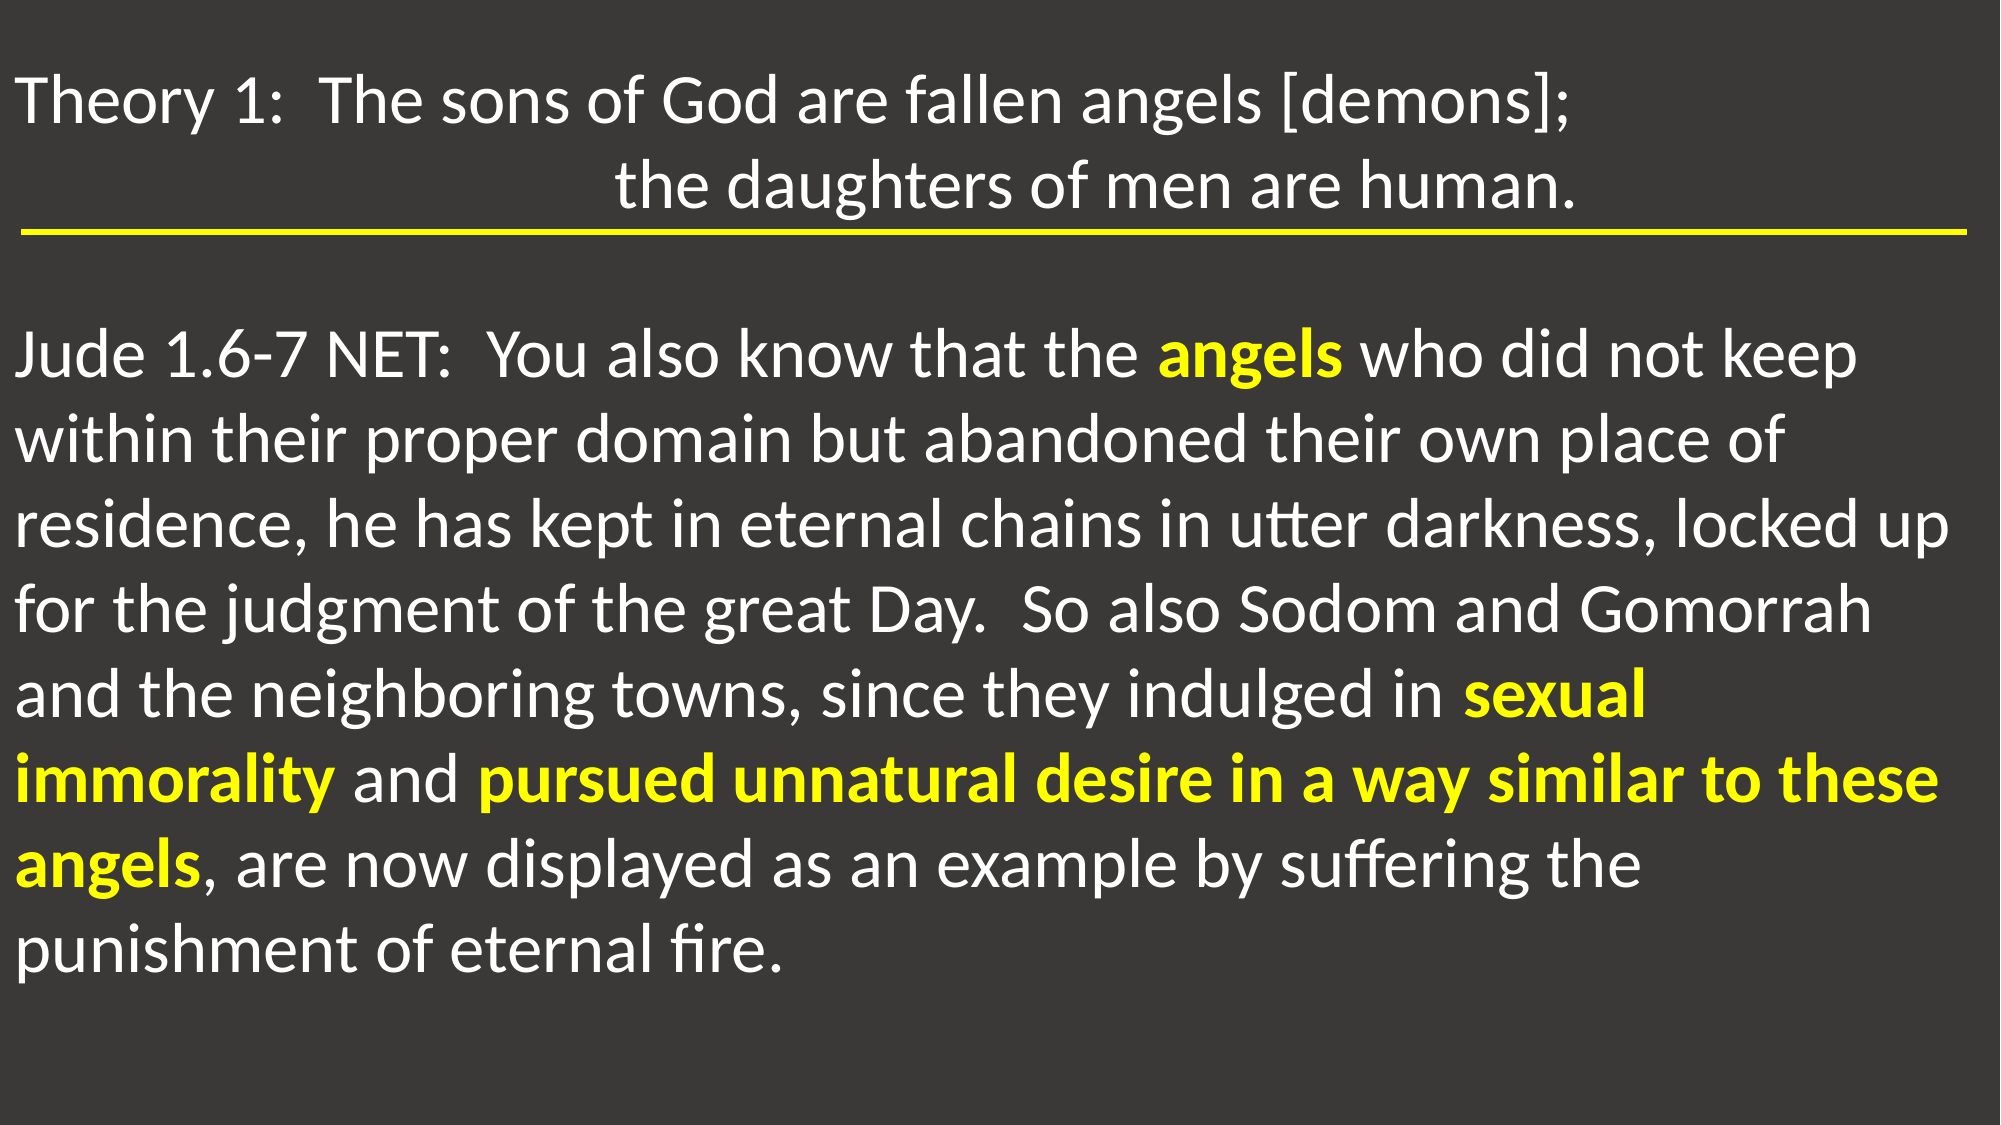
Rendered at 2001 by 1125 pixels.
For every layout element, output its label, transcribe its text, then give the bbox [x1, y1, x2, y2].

text_box Theory 1: The sons of God are fallen angels [demons]; the daughters of men are human. Jude 1.6-7 NET: You also know that the angels who did not keep within their proper domain but abandoned their own place of residence, he has kept in eternal chains in utter darkness, locked up for the judgment of the great Day. So also Sodom and Gomorrah and the neighboring towns, since they indulged in sexual immorality and pursued unnatural desire in a way similar to these angels, are now displayed as an example by suffering the punishment of eternal fire. [0, 0, 2000, 994]
